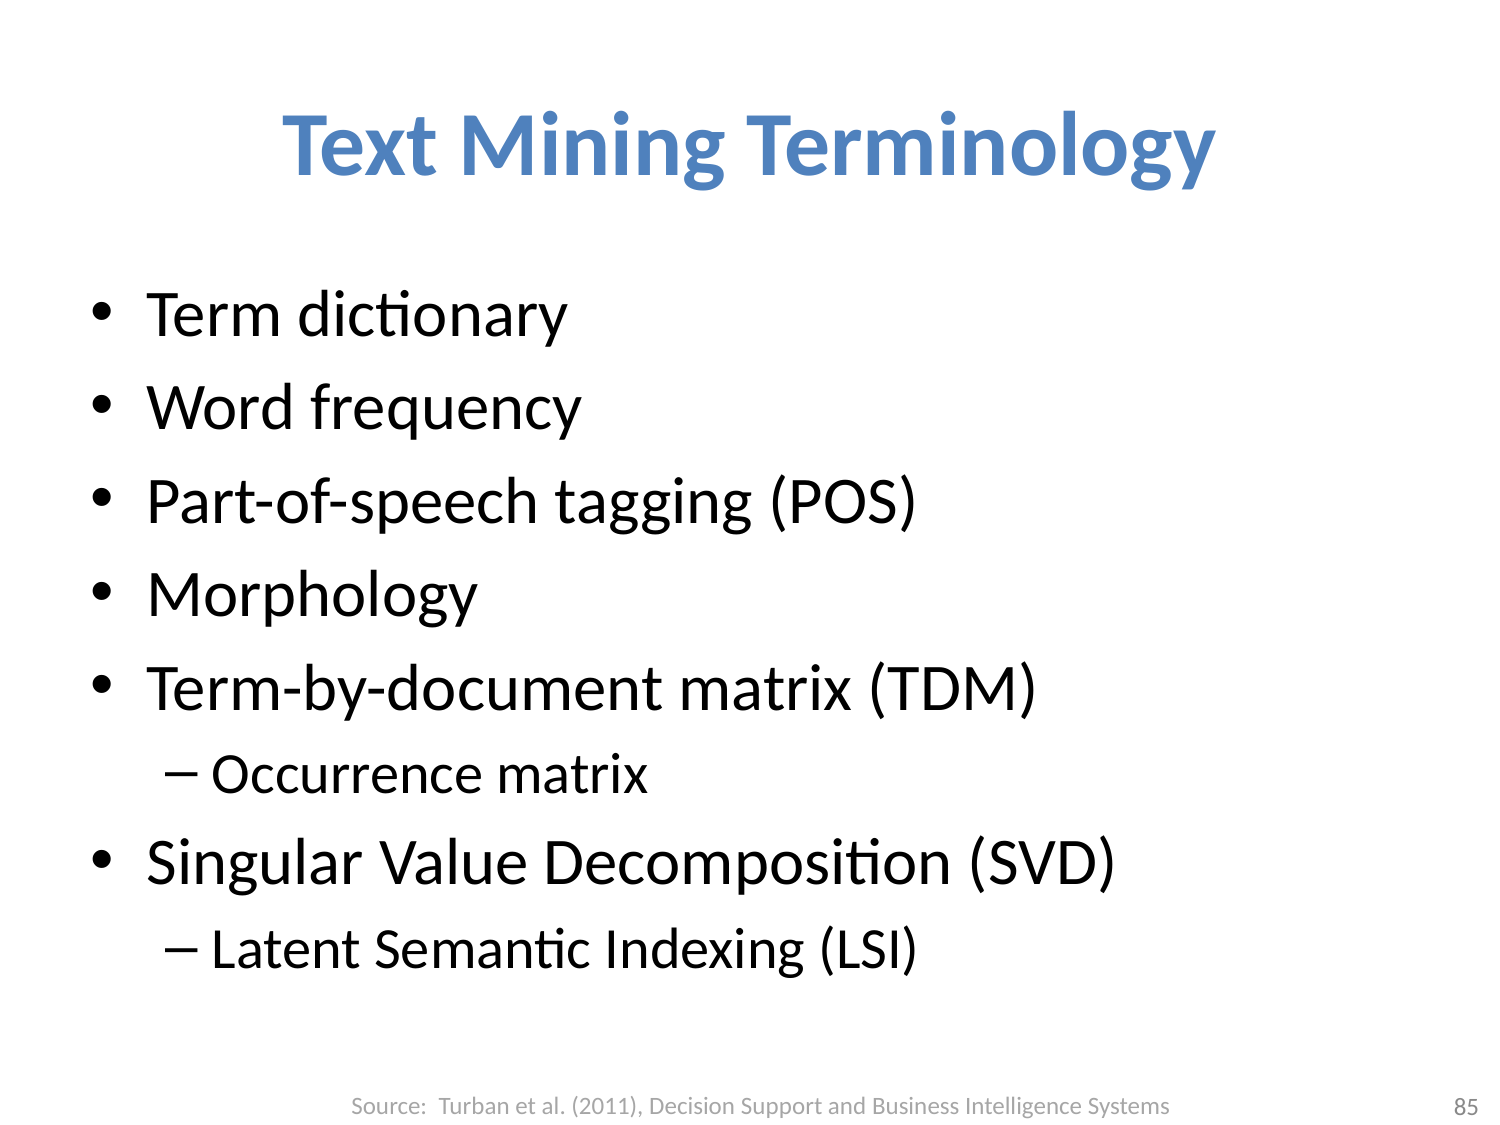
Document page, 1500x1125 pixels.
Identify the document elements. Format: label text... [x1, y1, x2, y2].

slide_number 85 [1328, 1082, 1495, 1125]
list Term dictionary Word frequency Part-of-speech tagging (POS) Morphology Term-by-document matrix (TDM) Occurrence matrix Singular Value Decomposition (SVD) Latent Semantic Indexing (LSI) [75, 262, 1425, 1005]
text_box Source: Turban et al. (2011), Decision Support and Business Intelligence Systems [301, 1082, 1223, 1125]
title Text Mining Terminology [75, 45, 1425, 233]
